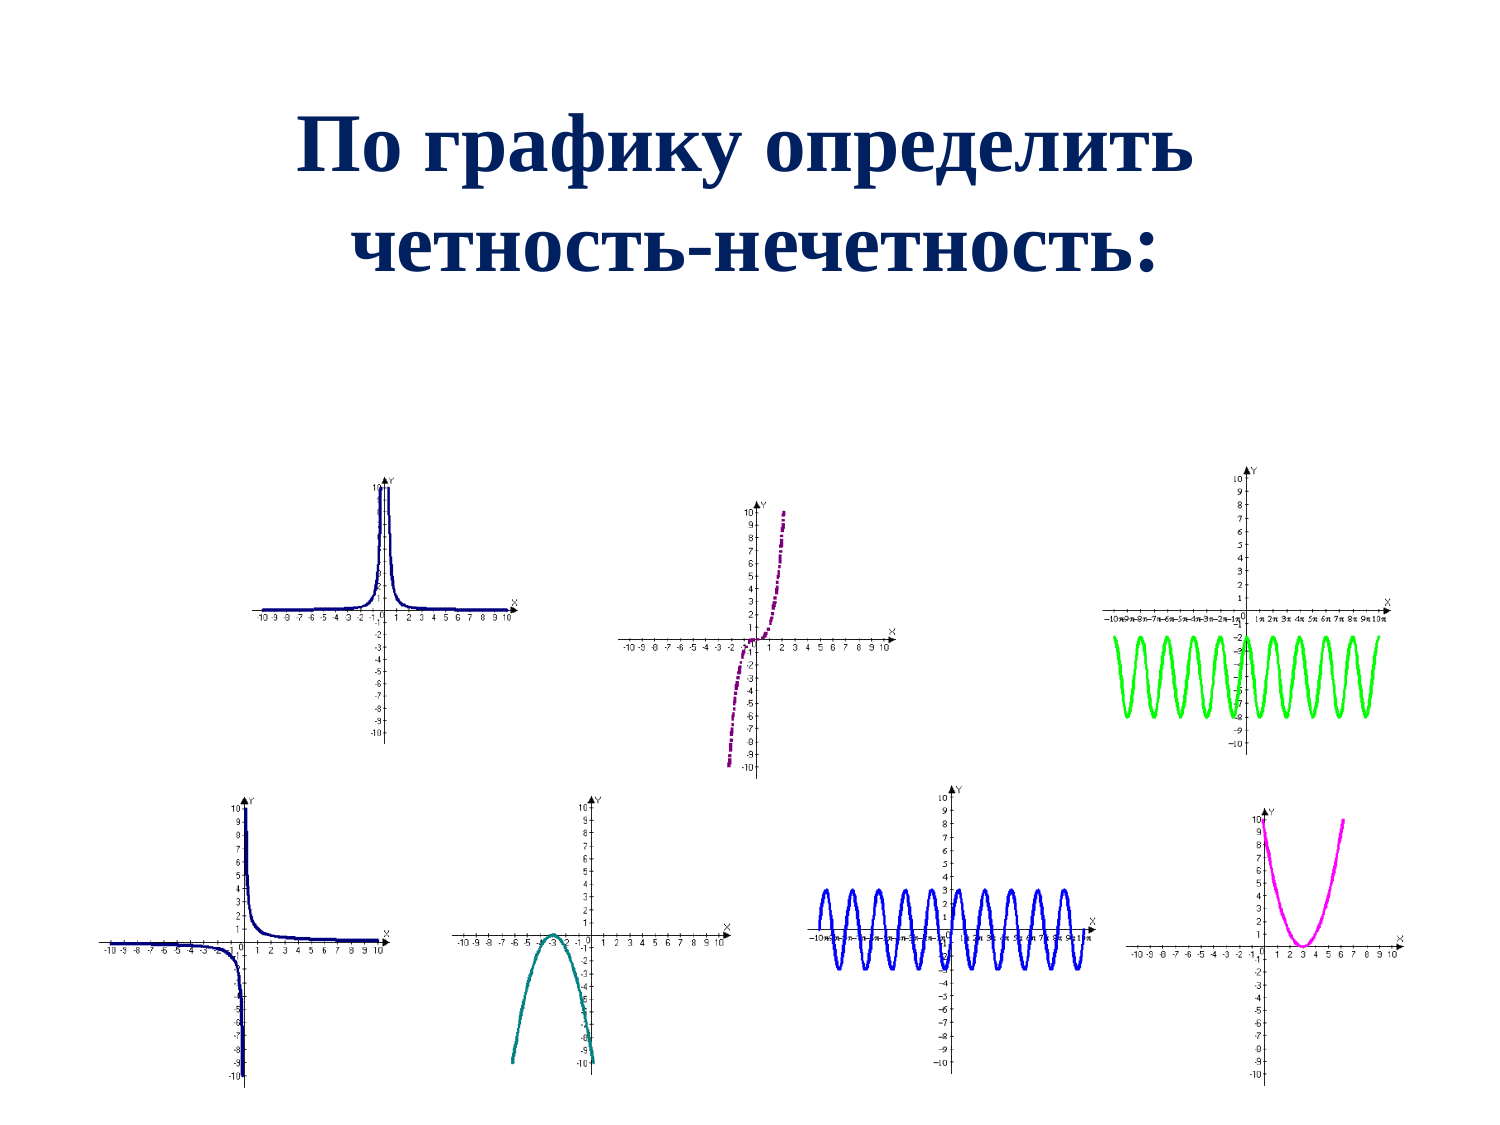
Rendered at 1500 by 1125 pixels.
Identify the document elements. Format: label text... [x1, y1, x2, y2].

picture [1115, 798, 1412, 1095]
picture [442, 491, 1105, 1083]
picture [241, 467, 526, 752]
text_box По графику определить четность-нечетность: [53, 35, 1459, 341]
picture [88, 786, 399, 1097]
picture [1092, 455, 1400, 764]
